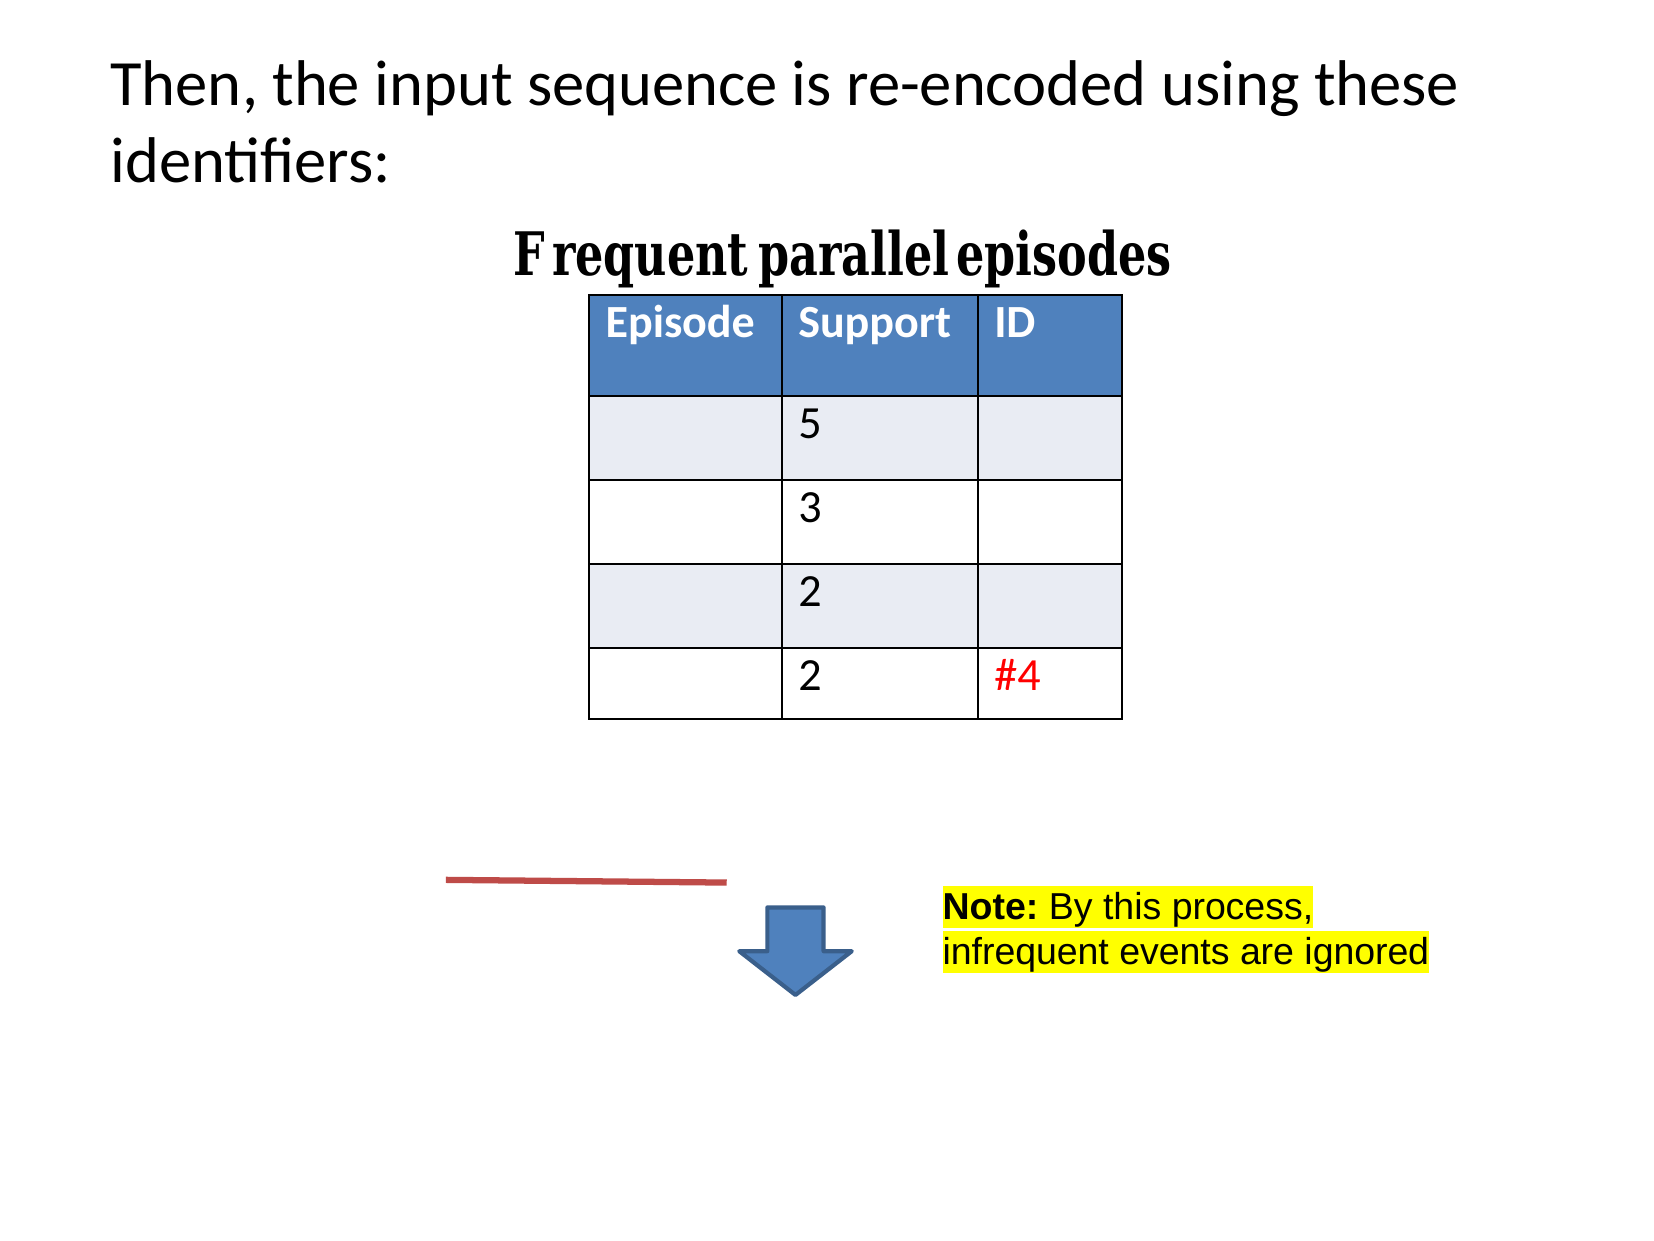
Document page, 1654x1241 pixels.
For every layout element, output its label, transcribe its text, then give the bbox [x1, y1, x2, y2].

text_box [737, 905, 854, 997]
list Then, the input sequence is re-encoded using these identifiers: [11, 32, 1634, 852]
text_box Note: By this process, infrequent events are ignored [927, 874, 1452, 980]
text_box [445, 879, 727, 883]
